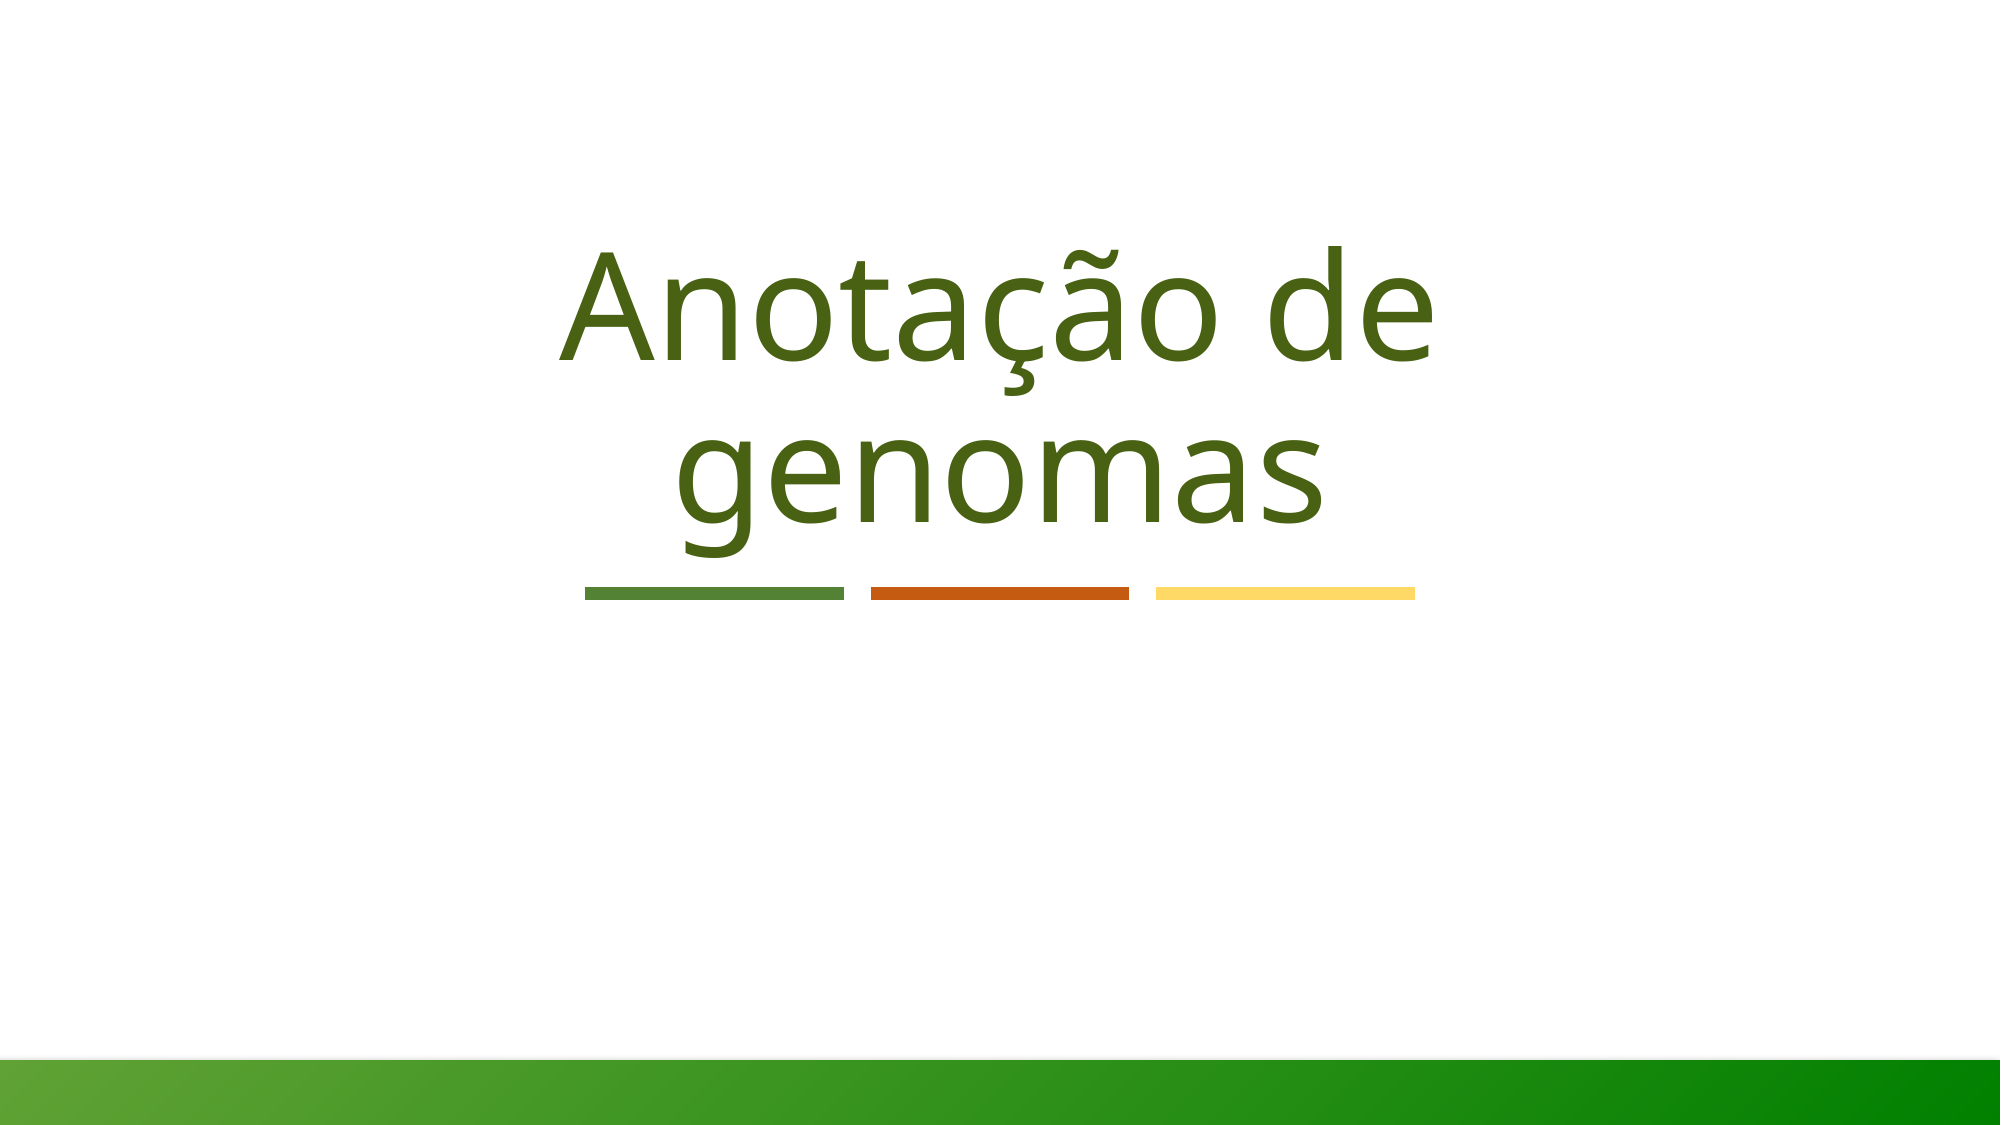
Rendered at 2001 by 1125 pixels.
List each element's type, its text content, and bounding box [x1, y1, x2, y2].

text_box [0, 1060, 2000, 1125]
title Anotação de genomas [249, 170, 1750, 563]
